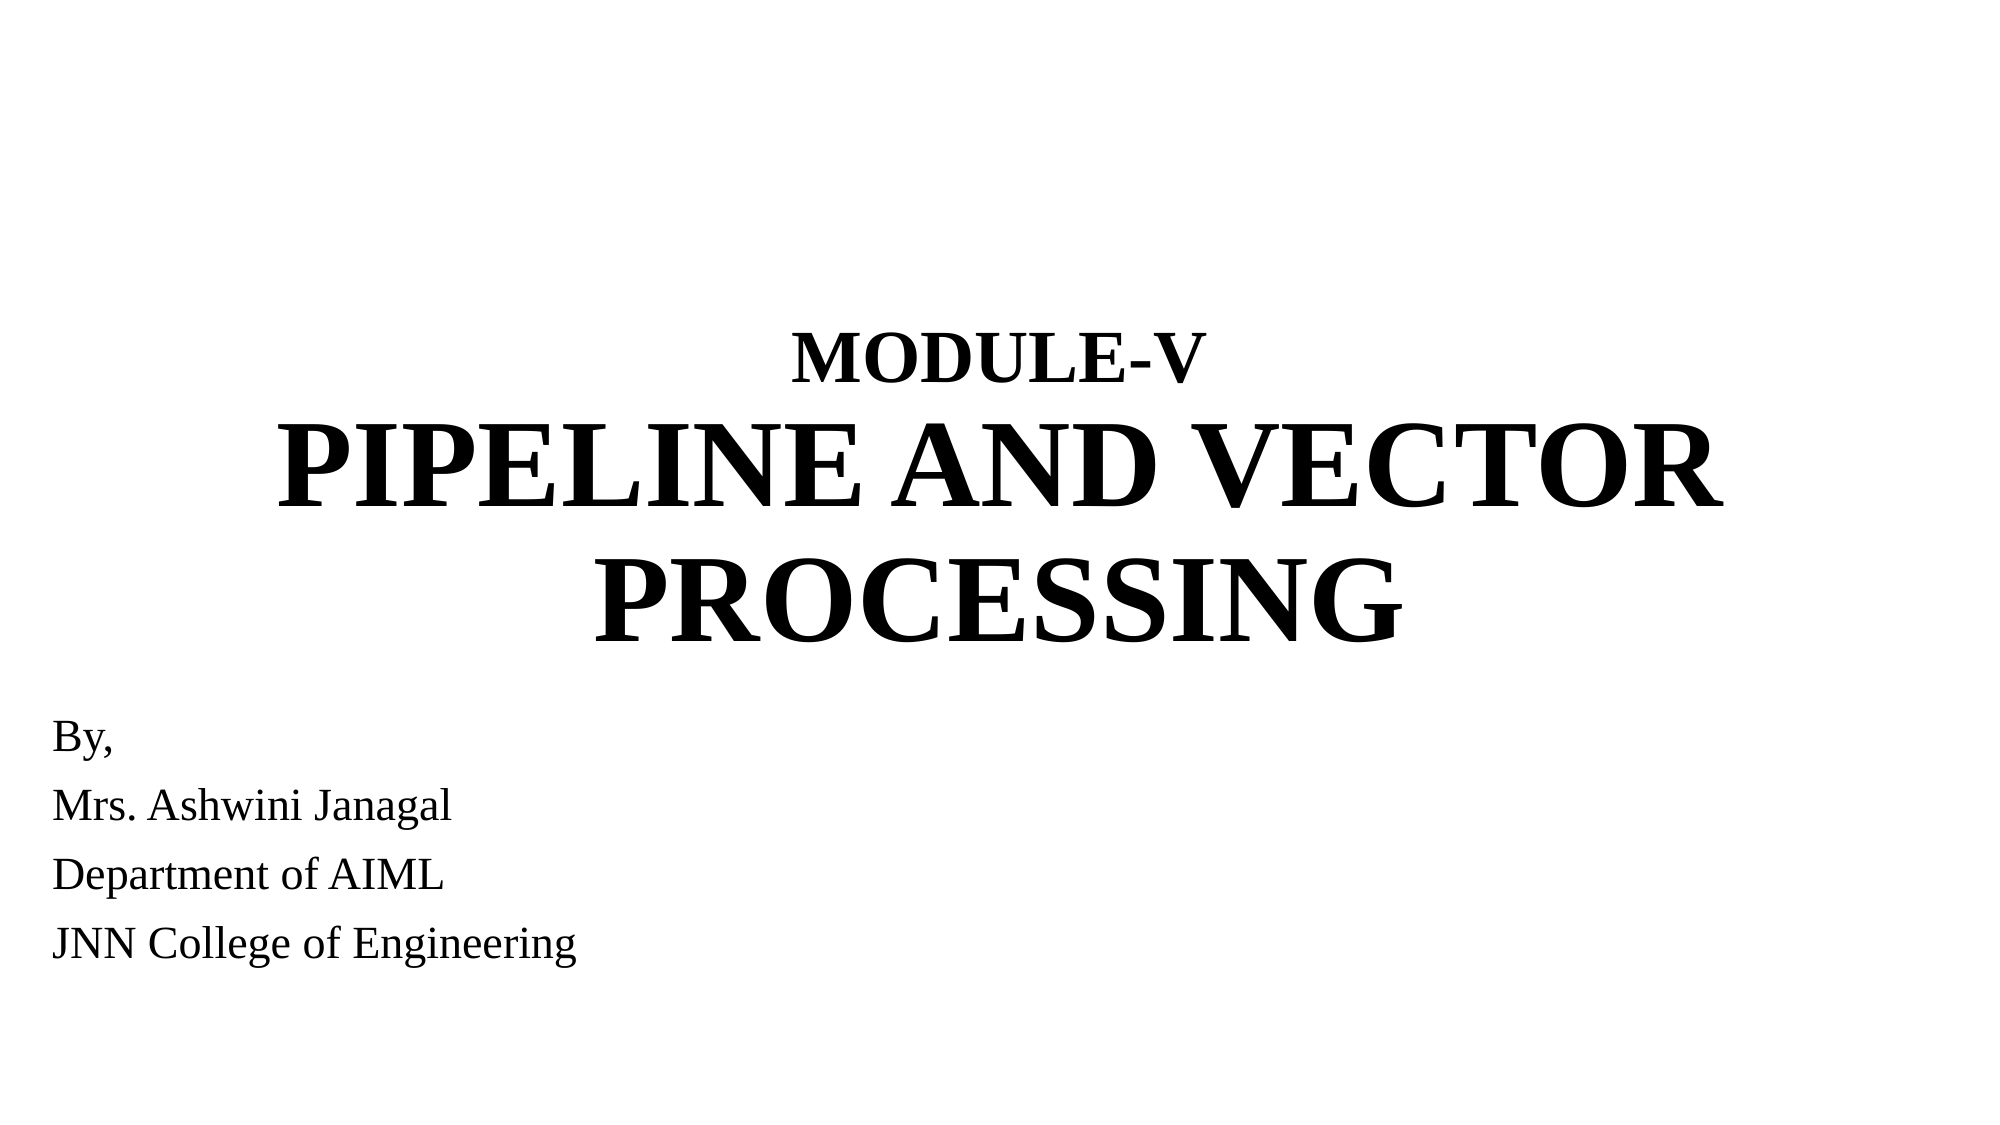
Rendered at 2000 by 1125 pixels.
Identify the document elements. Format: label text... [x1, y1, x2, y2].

subtitle By, Mrs. Ashwini Janagal Department of AIML JNN College of Engineering [37, 704, 1537, 977]
title MODULE-V PIPELINE AND VECTOR PROCESSING [249, 184, 1750, 676]
